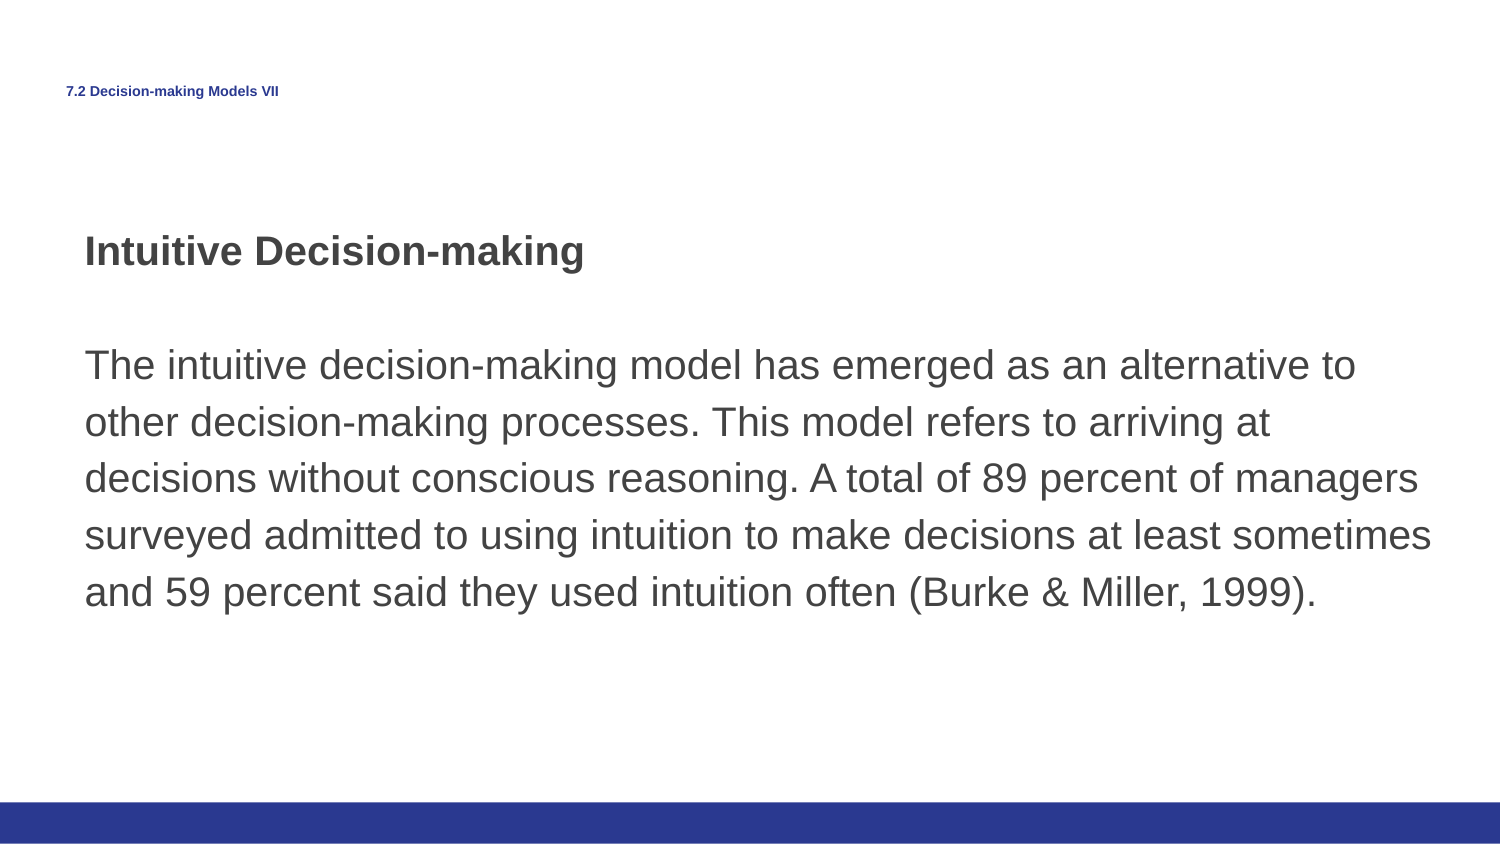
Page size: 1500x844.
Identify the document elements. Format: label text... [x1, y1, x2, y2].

title 7.2 Decision-making Models VII [51, 67, 1449, 167]
list Intuitive Decision-making The intuitive decision-making model has emerged as an alternative to other decision-making processes. This model refers to arriving at decisions without conscious reasoning. A total of 89 percent of managers surveyed admitted to using intuition to make decisions at least sometimes and 59 percent said they used intuition often (Burke & Miller, 1999). [51, 201, 1449, 750]
